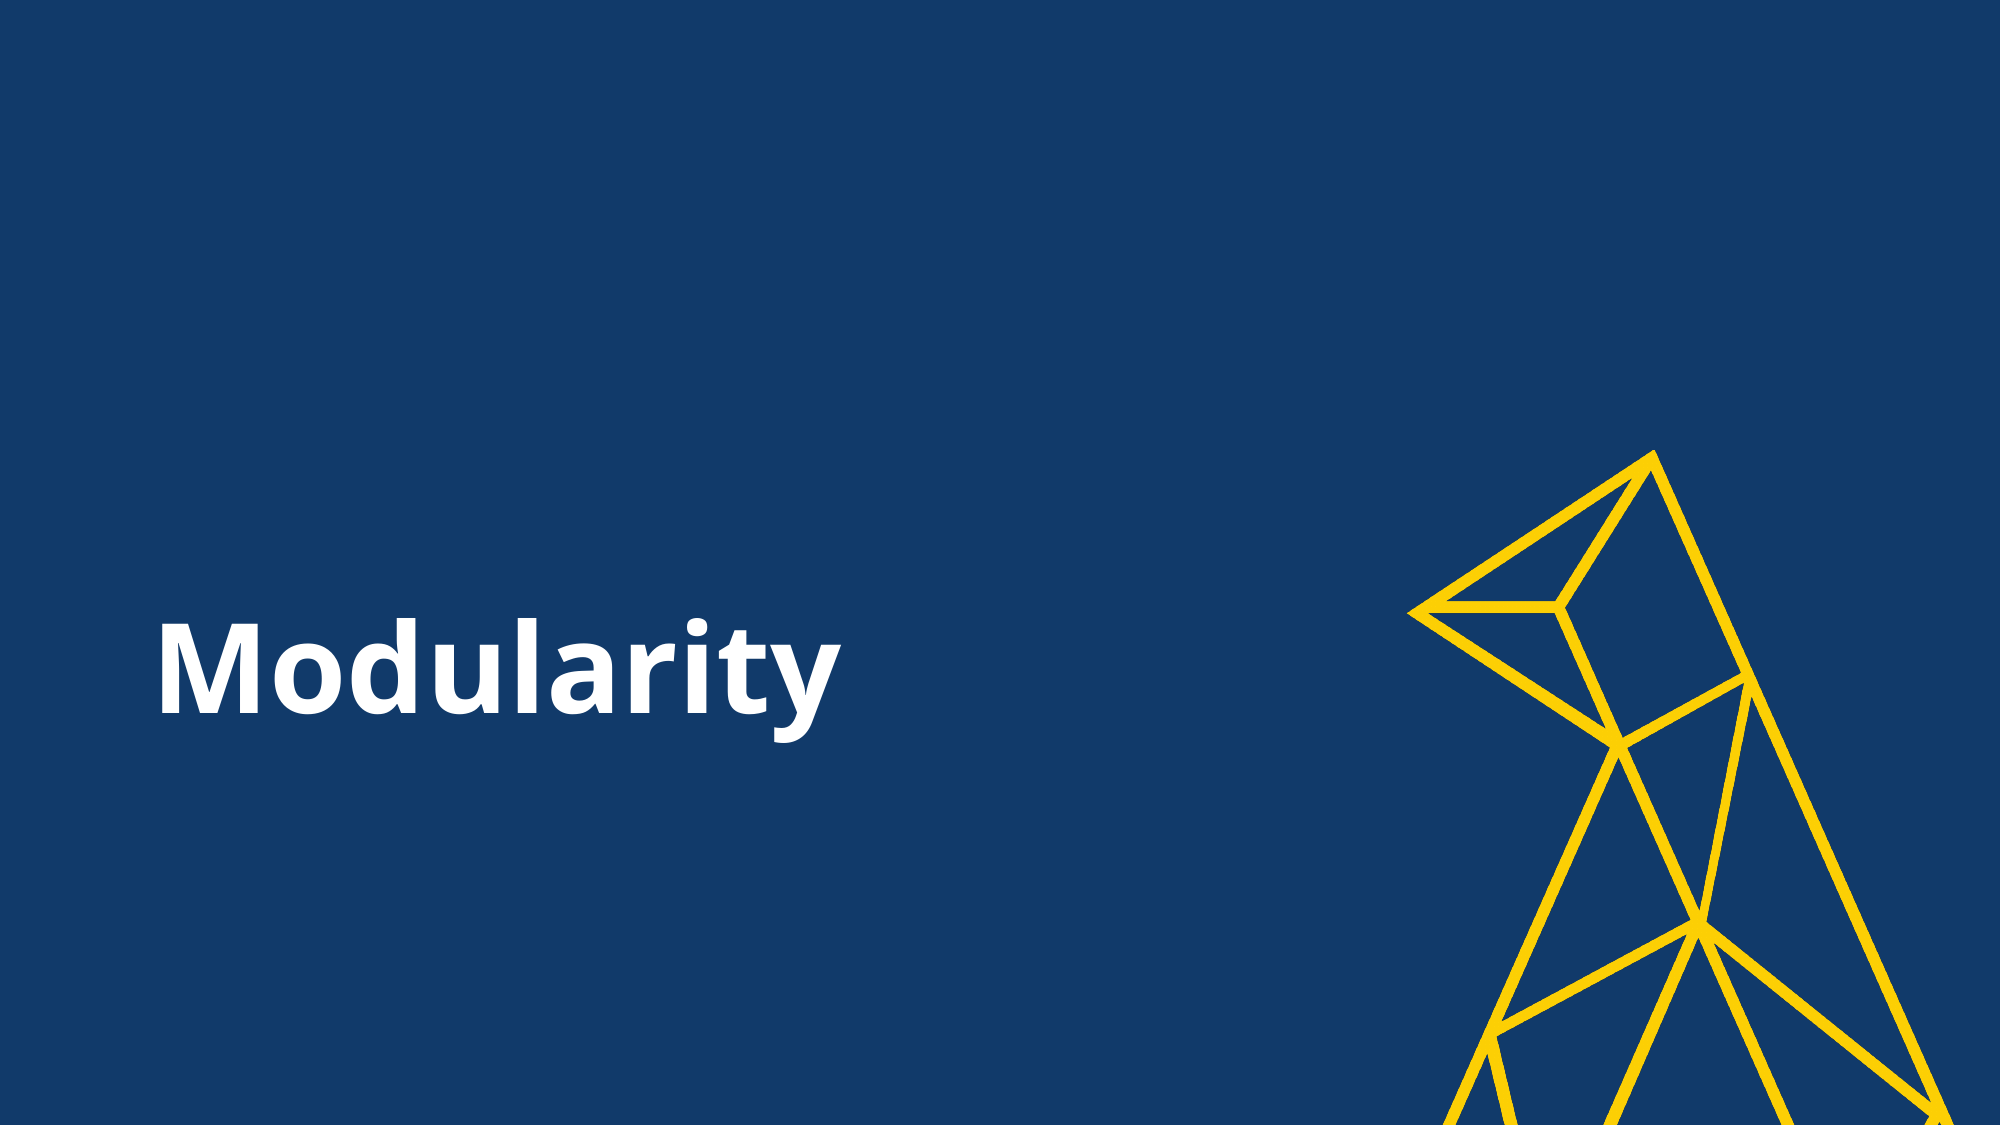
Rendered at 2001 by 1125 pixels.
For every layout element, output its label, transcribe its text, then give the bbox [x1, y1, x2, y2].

title Modularity [136, 281, 1194, 749]
picture [1377, 450, 2000, 1125]
